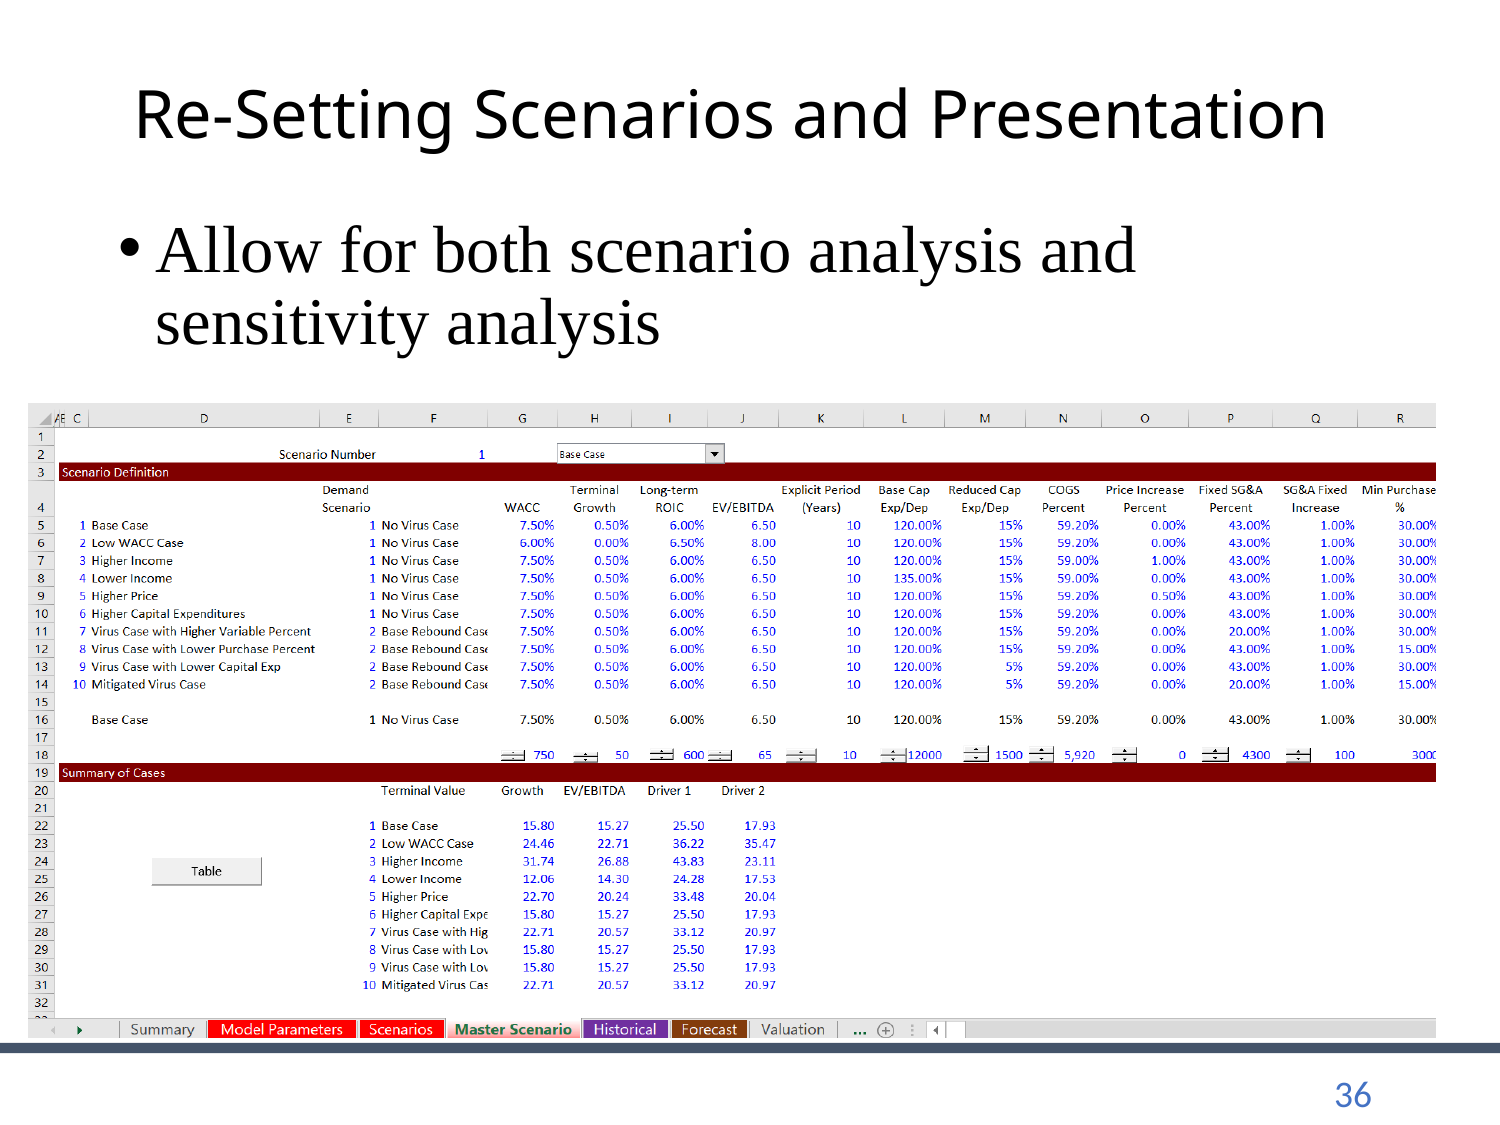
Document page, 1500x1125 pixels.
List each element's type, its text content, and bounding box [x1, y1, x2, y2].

picture [28, 403, 1436, 1038]
slide_number 36 [1277, 1062, 1429, 1115]
title Re-Setting Scenarios and Presentation [103, 59, 1361, 174]
list Allow for both scenario analysis and sensitivity analysis [103, 207, 1400, 403]
